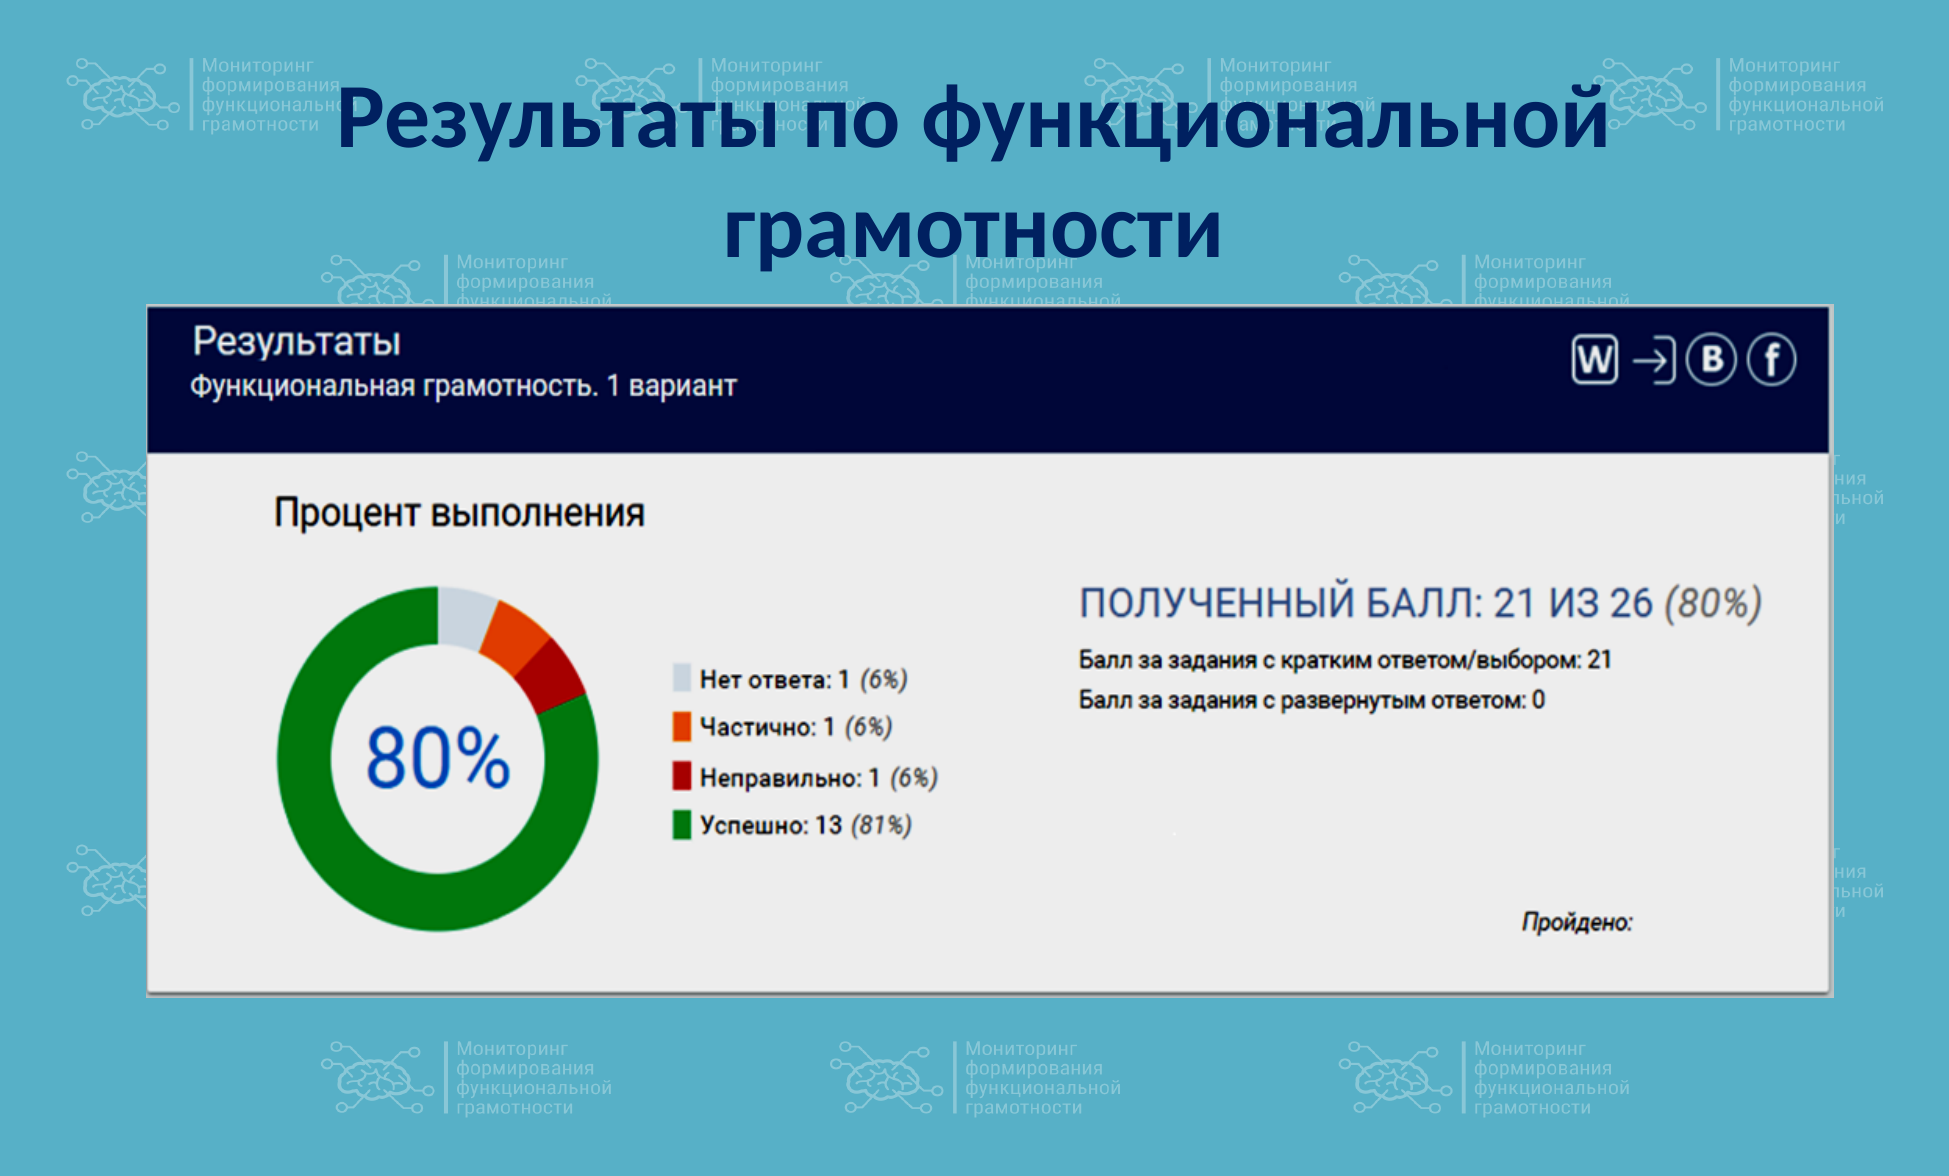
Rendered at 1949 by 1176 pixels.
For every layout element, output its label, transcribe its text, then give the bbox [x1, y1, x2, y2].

picture [146, 303, 1835, 999]
title Результаты по функциональной грамотности [97, 47, 1852, 175]
